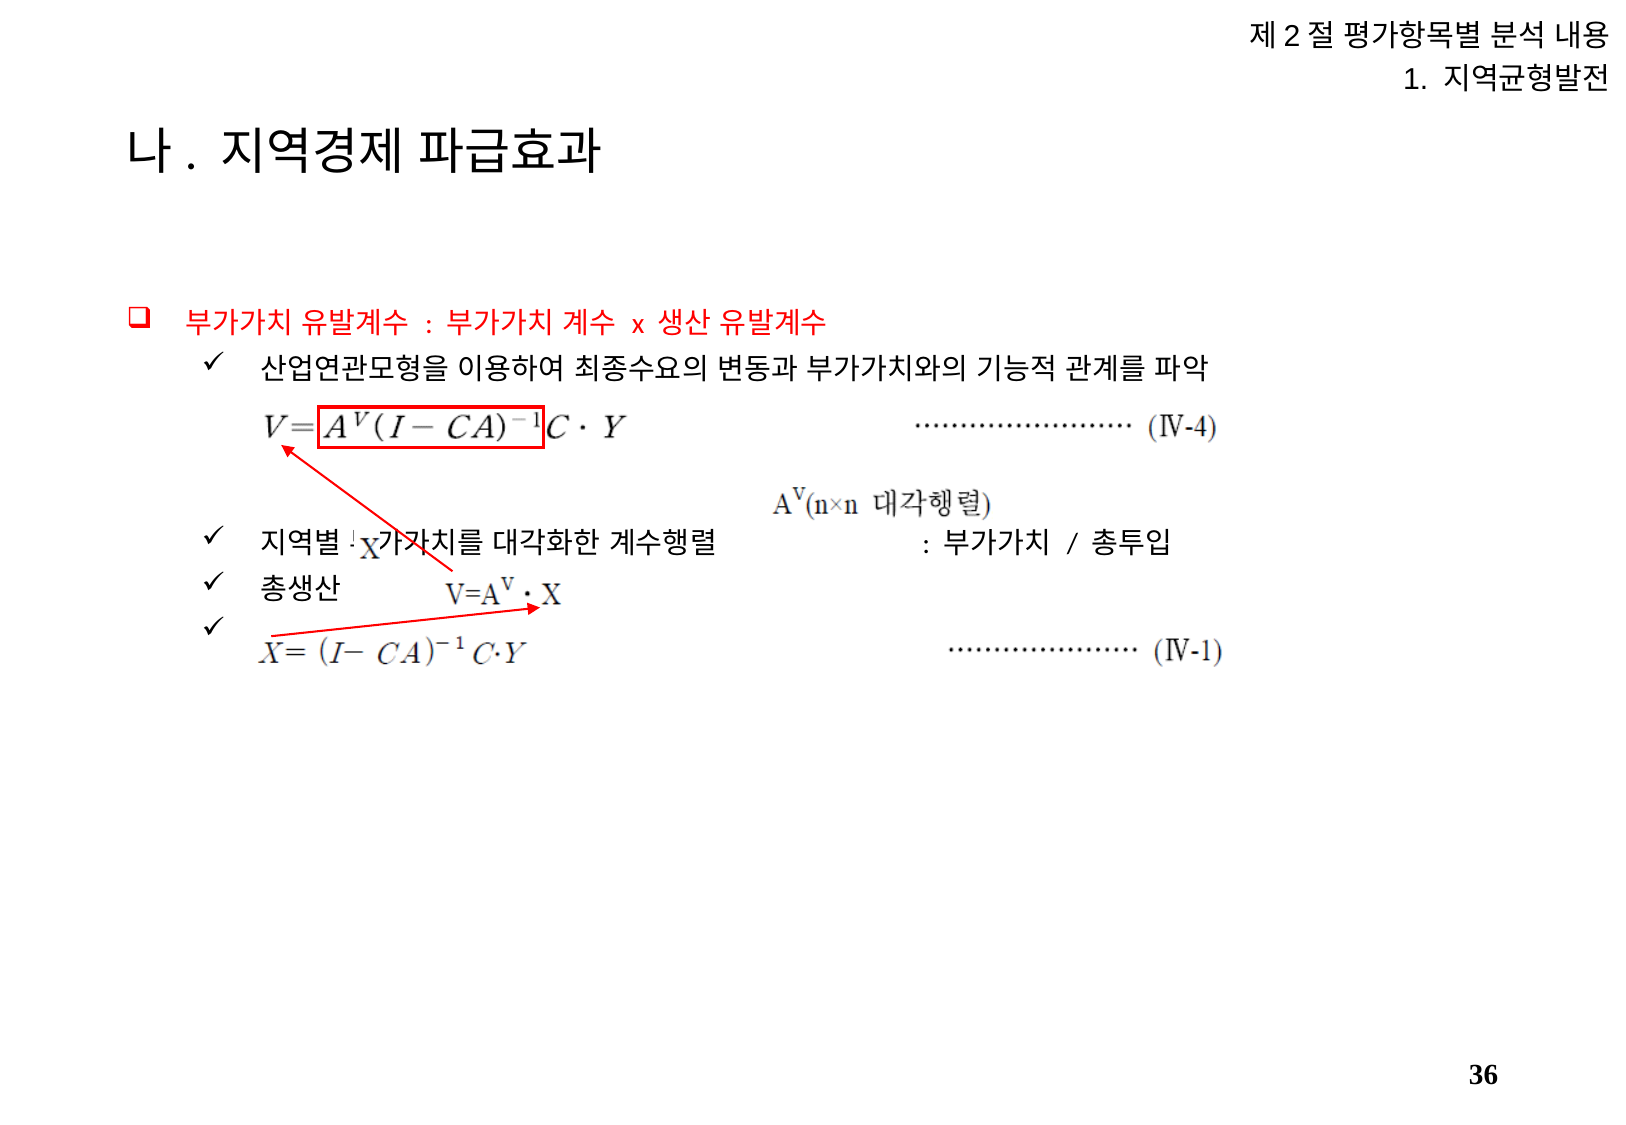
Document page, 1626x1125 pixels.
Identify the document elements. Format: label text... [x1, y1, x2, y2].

picture [247, 617, 1234, 686]
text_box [281, 444, 453, 572]
list 부가가치 유발계수 : 부가가치 계수 x 생산 유발계수 산업연관모형을 이용하여 최종수요의 변동과 부가가치와의 기능적 관계를 파악 지역별 부가가치를 대각화한 계수행렬 : 부가가치 / 총투입 총생산 부가가치벡터 [111, 296, 1514, 1011]
title 나. 지역경제 파급효과 [111, 98, 1514, 208]
slide_number 35 [1147, 1042, 1514, 1103]
picture [247, 388, 1232, 463]
picture [768, 481, 993, 529]
text_box 제2절 평가항목별 분석 내용 1. 지역균형발전 [898, 1, 1625, 104]
picture [435, 572, 562, 611]
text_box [271, 607, 540, 637]
